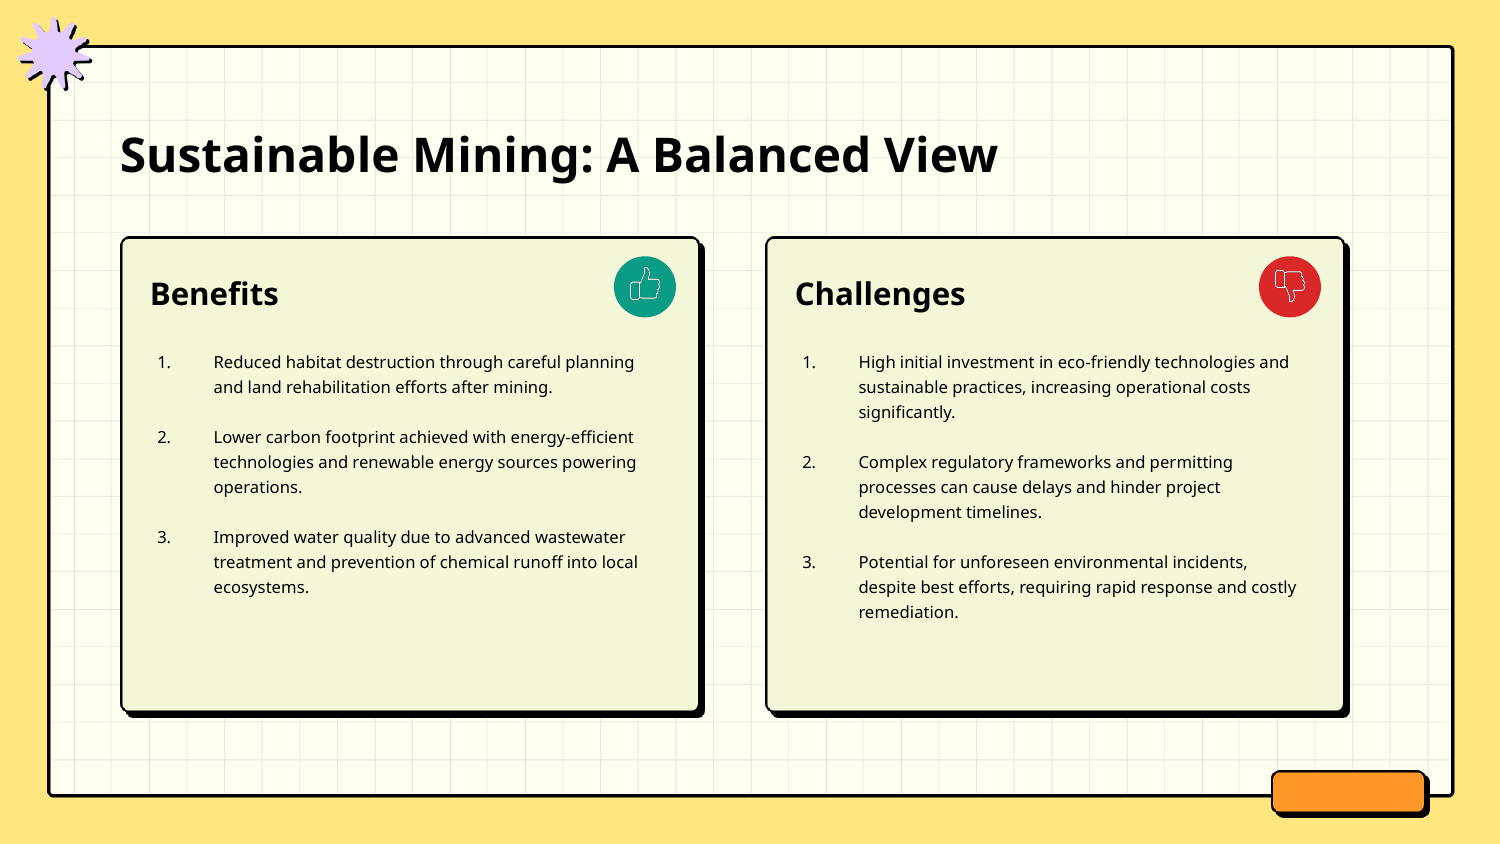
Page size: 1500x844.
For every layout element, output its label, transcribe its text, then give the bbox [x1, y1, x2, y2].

text_box Sustainable Mining: A Balanced View [104, 92, 1455, 198]
picture [0, 0, 1500, 844]
